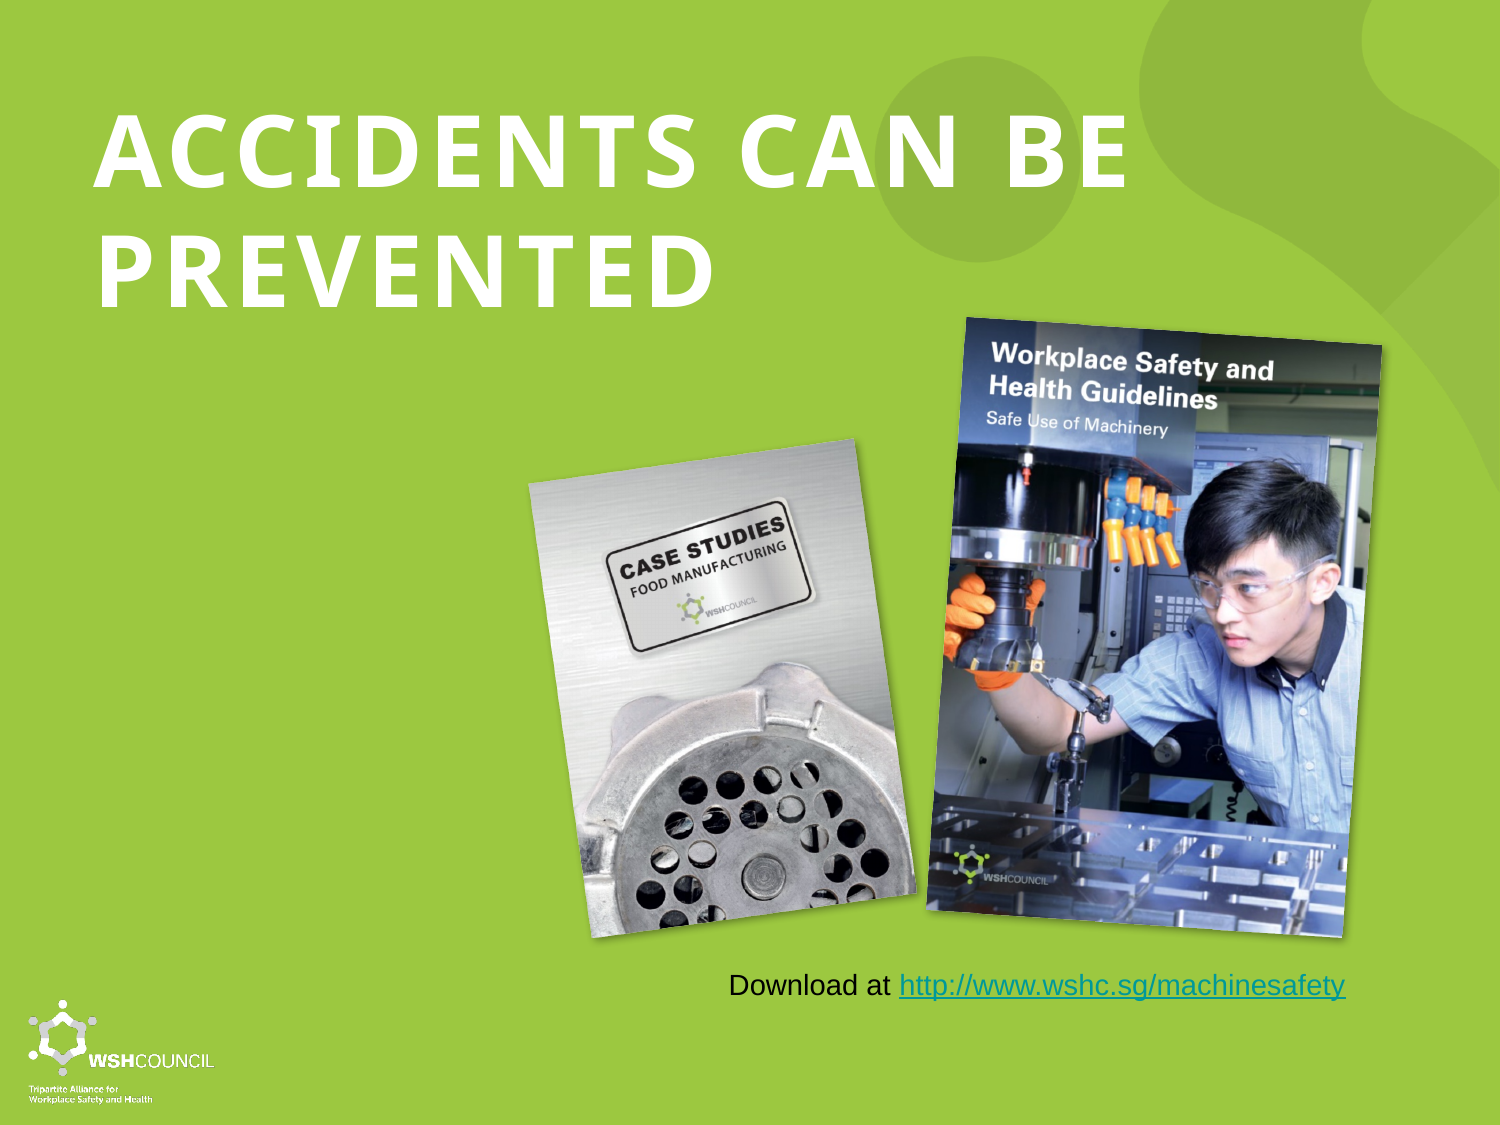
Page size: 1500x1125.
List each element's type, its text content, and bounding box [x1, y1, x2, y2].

picture [0, 971, 258, 1125]
picture [529, 0, 1500, 938]
text_box Download at http://www.wshc.sg/machinesafety [713, 959, 1361, 1009]
text_box ACCIDENTS CAN BE PREVENTED [78, 80, 1348, 336]
